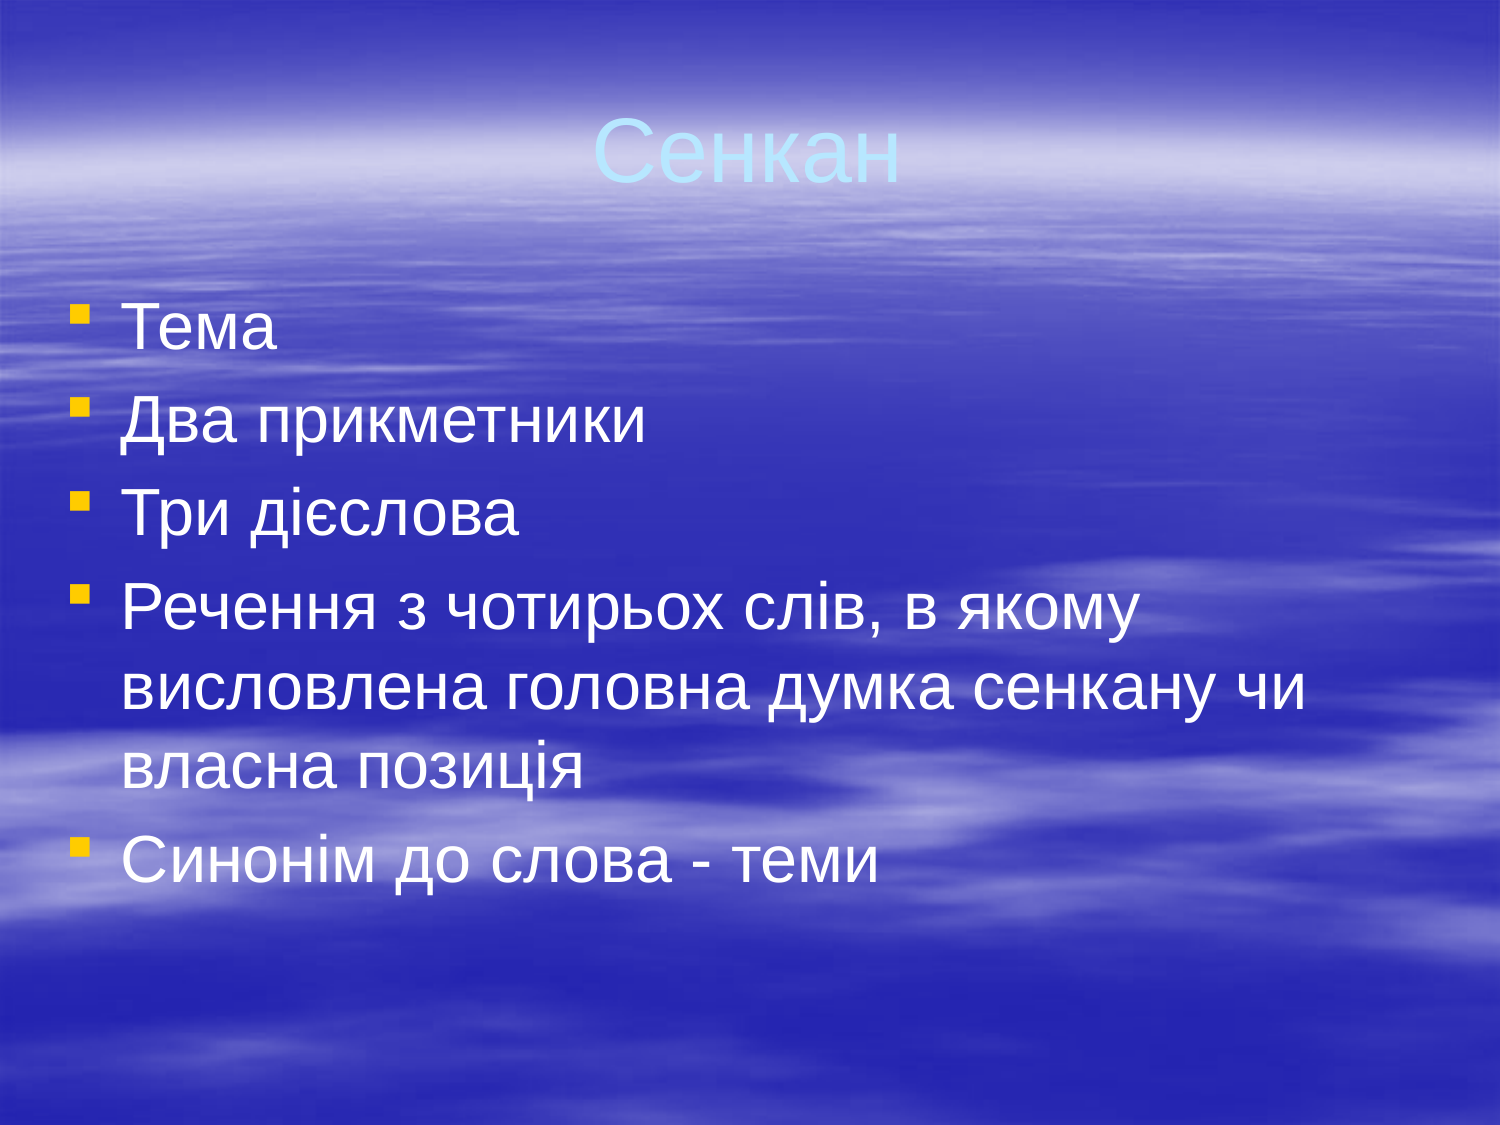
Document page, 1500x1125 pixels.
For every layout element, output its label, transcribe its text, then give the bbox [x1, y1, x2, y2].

list Тема Два прикметники Три дієслова Речення з чотирьох слів, в якому висловлена головна думка сенкану чи власна позиція Синонім до слова - теми [49, 274, 1451, 1001]
title Сенкан [49, 37, 1446, 256]
